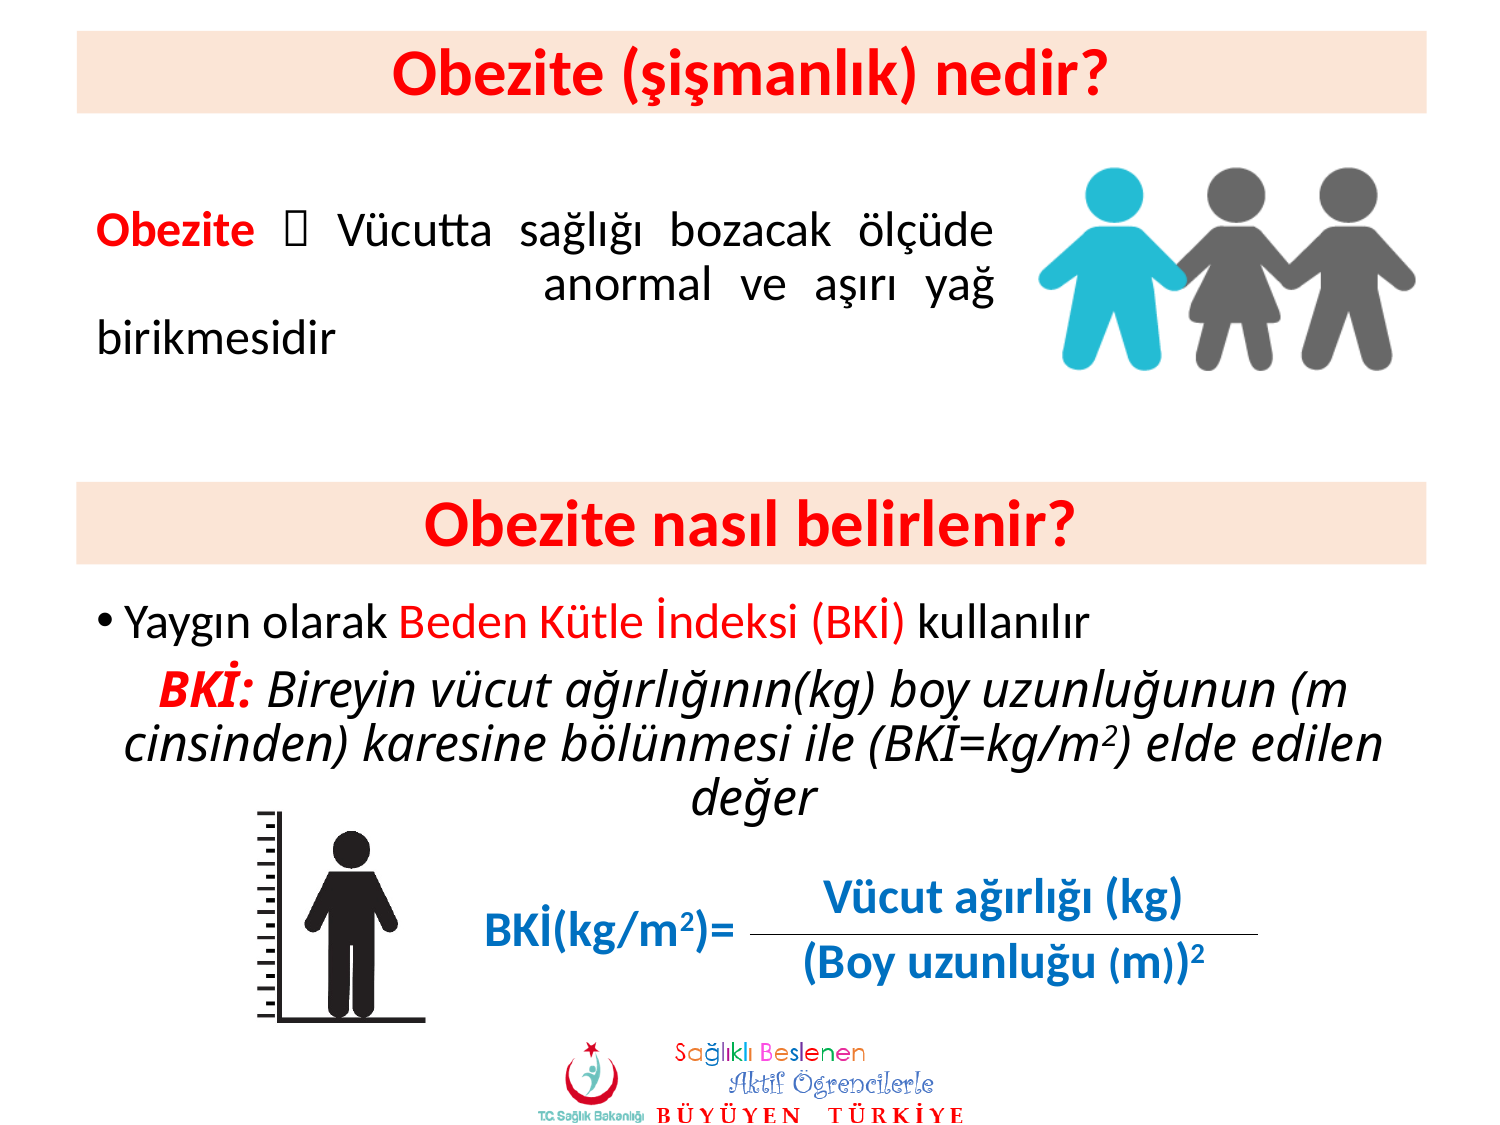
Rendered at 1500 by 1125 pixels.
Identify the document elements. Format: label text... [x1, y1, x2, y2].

picture [537, 1039, 963, 1123]
text_box Obezite  Vücutta sağlığı bozacak ölçüde anormal ve aşırı yağ birikmesidir [81, 195, 1010, 331]
table_header Vücut ağırlığı (kg) [750, 839, 1258, 934]
text_box Obezite nasıl belirlenir? [76, 481, 1427, 565]
table_cell (Boy uzunluğu (m))2 [750, 935, 1258, 1028]
picture [1027, 137, 1427, 390]
picture [211, 792, 467, 1047]
text_box Yaygın olarak Beden Kütle İndeksi (BKİ) kullanılır BKİ: Bireyin vücut ağırlığının(kg) boy uzunluğunun (m cinsinden) karesine bölünmesi ile (BKİ=kg/m2) elde edilen değer [81, 587, 1427, 825]
text_box Obezite (şişmanlık) nedir? [76, 30, 1427, 114]
table_header BKİ(kg/m2)= [467, 839, 750, 1028]
